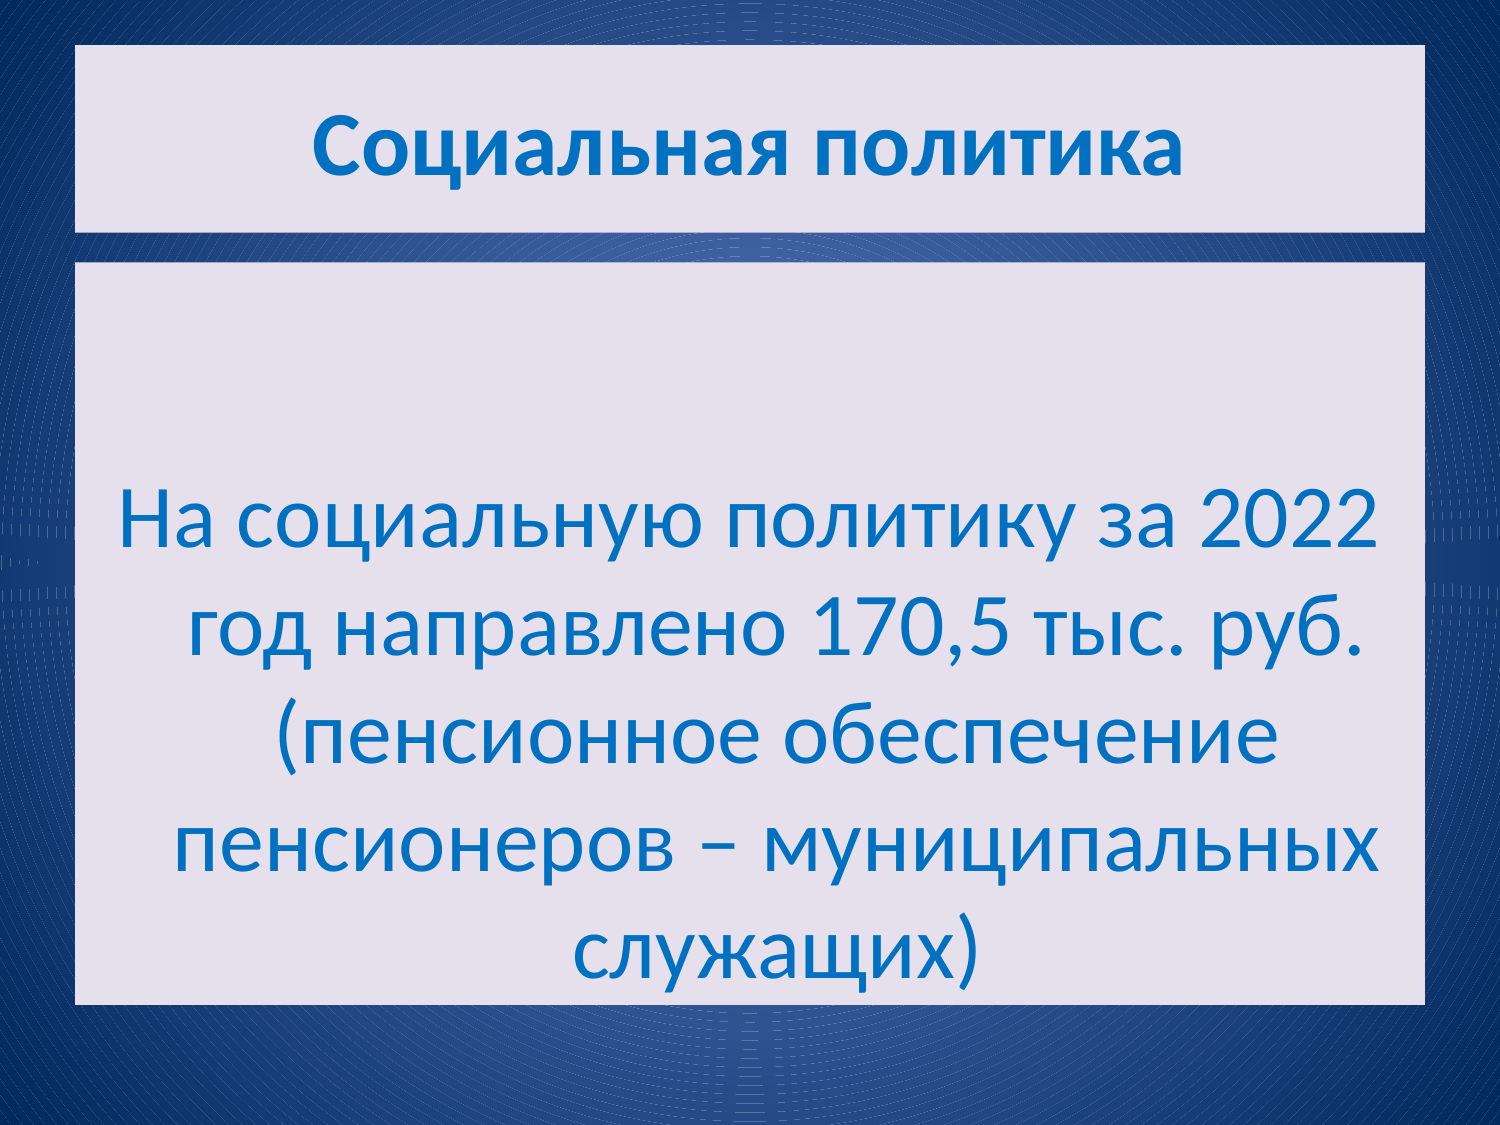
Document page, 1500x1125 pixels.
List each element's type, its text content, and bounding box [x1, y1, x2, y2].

list На социальную политику за 2022 год направлено 170,5 тыс. руб. (пенсионное обеспечение пенсионеров – муниципальных служащих) [75, 262, 1425, 1005]
title Социальная политика [75, 45, 1425, 233]
